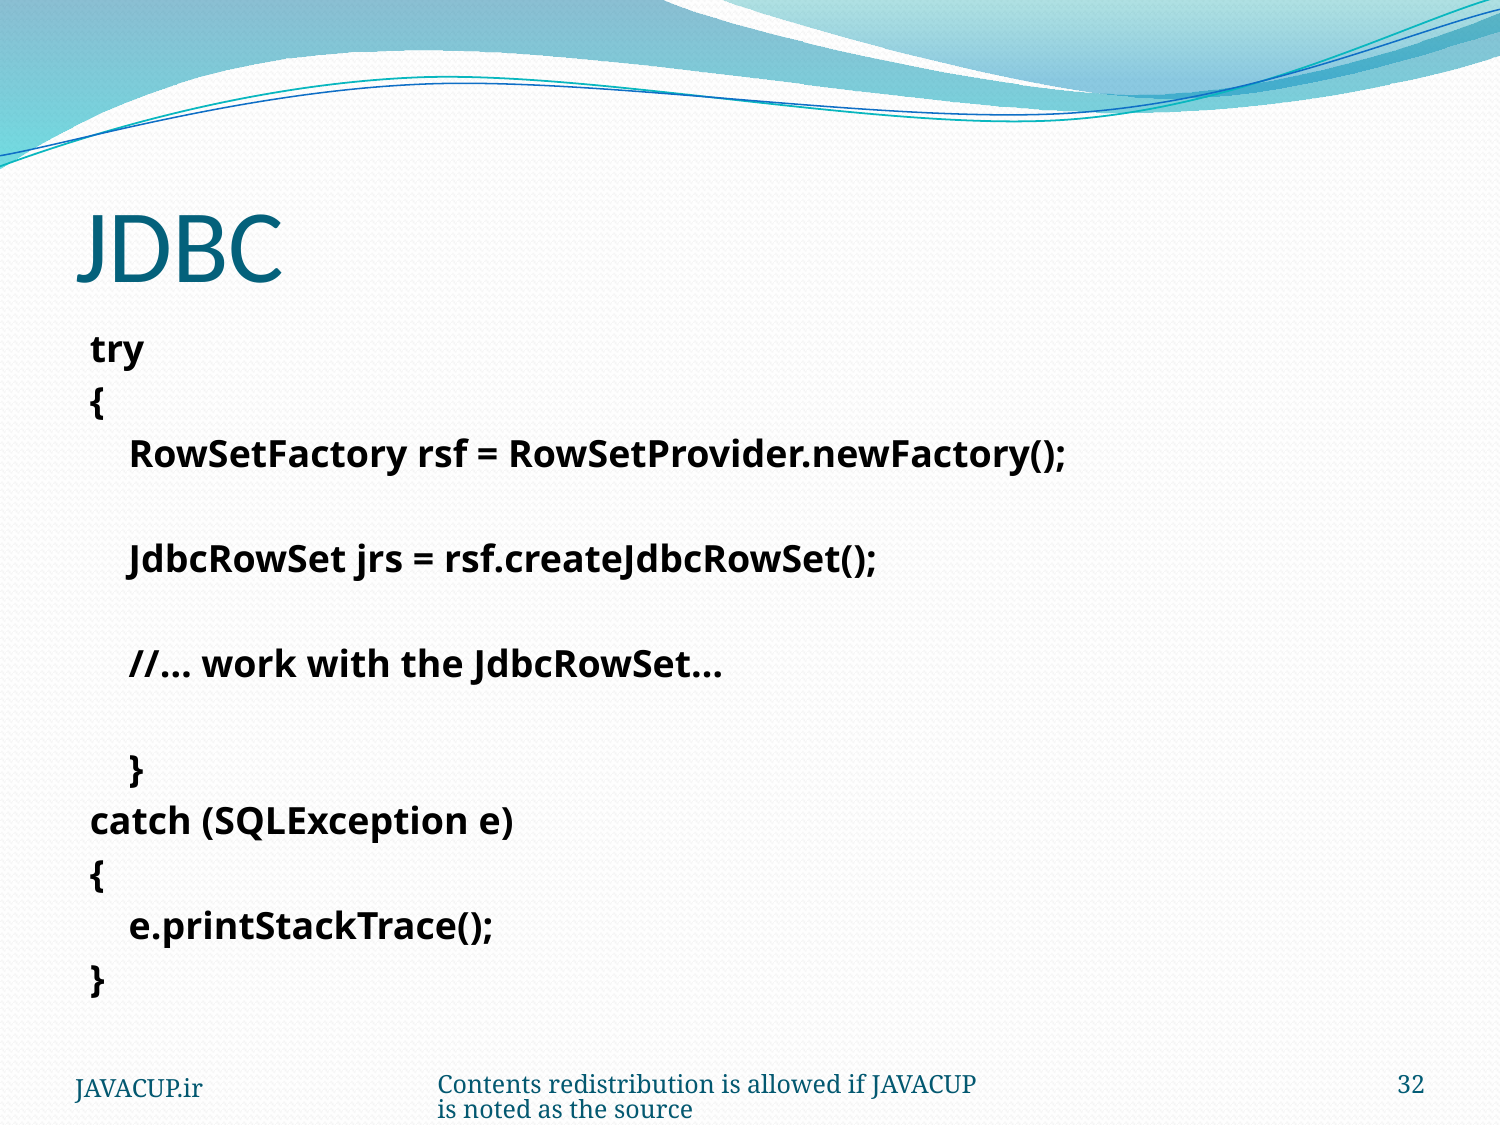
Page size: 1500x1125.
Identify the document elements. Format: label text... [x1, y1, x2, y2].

slide_number JAVACUP.ir [75, 1042, 425, 1103]
list try { RowSetFactory rsf = RowSetProvider.newFactory(); JdbcRowSet jrs = rsf.createJdbcRowSet(); //… work with the JdbcRowSet… } catch (SQLException e) { e.printStackTrace(); } [75, 317, 1425, 1038]
slide_number 32 [1299, 1042, 1425, 1103]
footer Contents redistribution is allowed if JAVACUP is noted as the source [437, 1042, 988, 1103]
title JDBC [75, 115, 1425, 303]
